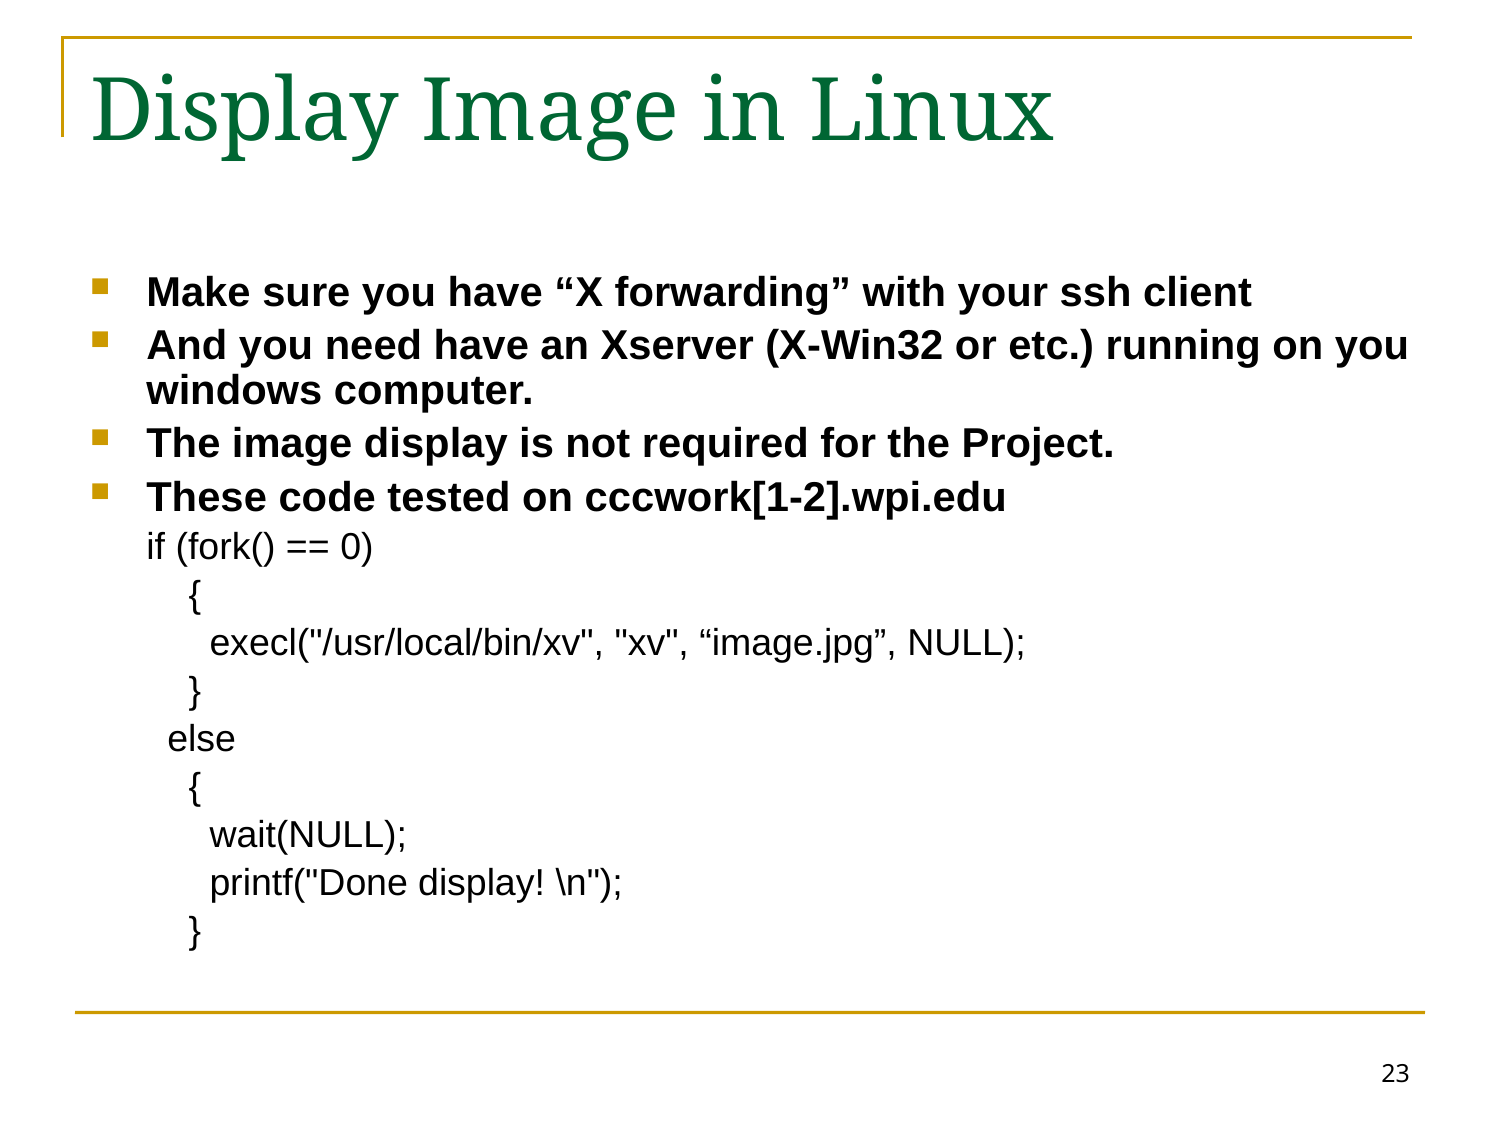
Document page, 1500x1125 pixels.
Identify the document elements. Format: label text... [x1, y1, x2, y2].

list Make sure you have “X forwarding” with your ssh client And you need have an Xserver (X-Win32 or etc.) running on you windows computer. The image display is not required for the Project. These code tested on cccwork[1-2].wpi.edu if (fork() == 0) { execl("/usr/local/bin/xv", "xv", “image.jpg”, NULL); } else { wait(NULL); printf("Done display! \n"); } [74, 262, 1426, 1006]
slide_number 23 [1074, 1023, 1426, 1100]
title Display Image in Linux [74, 45, 1426, 233]
